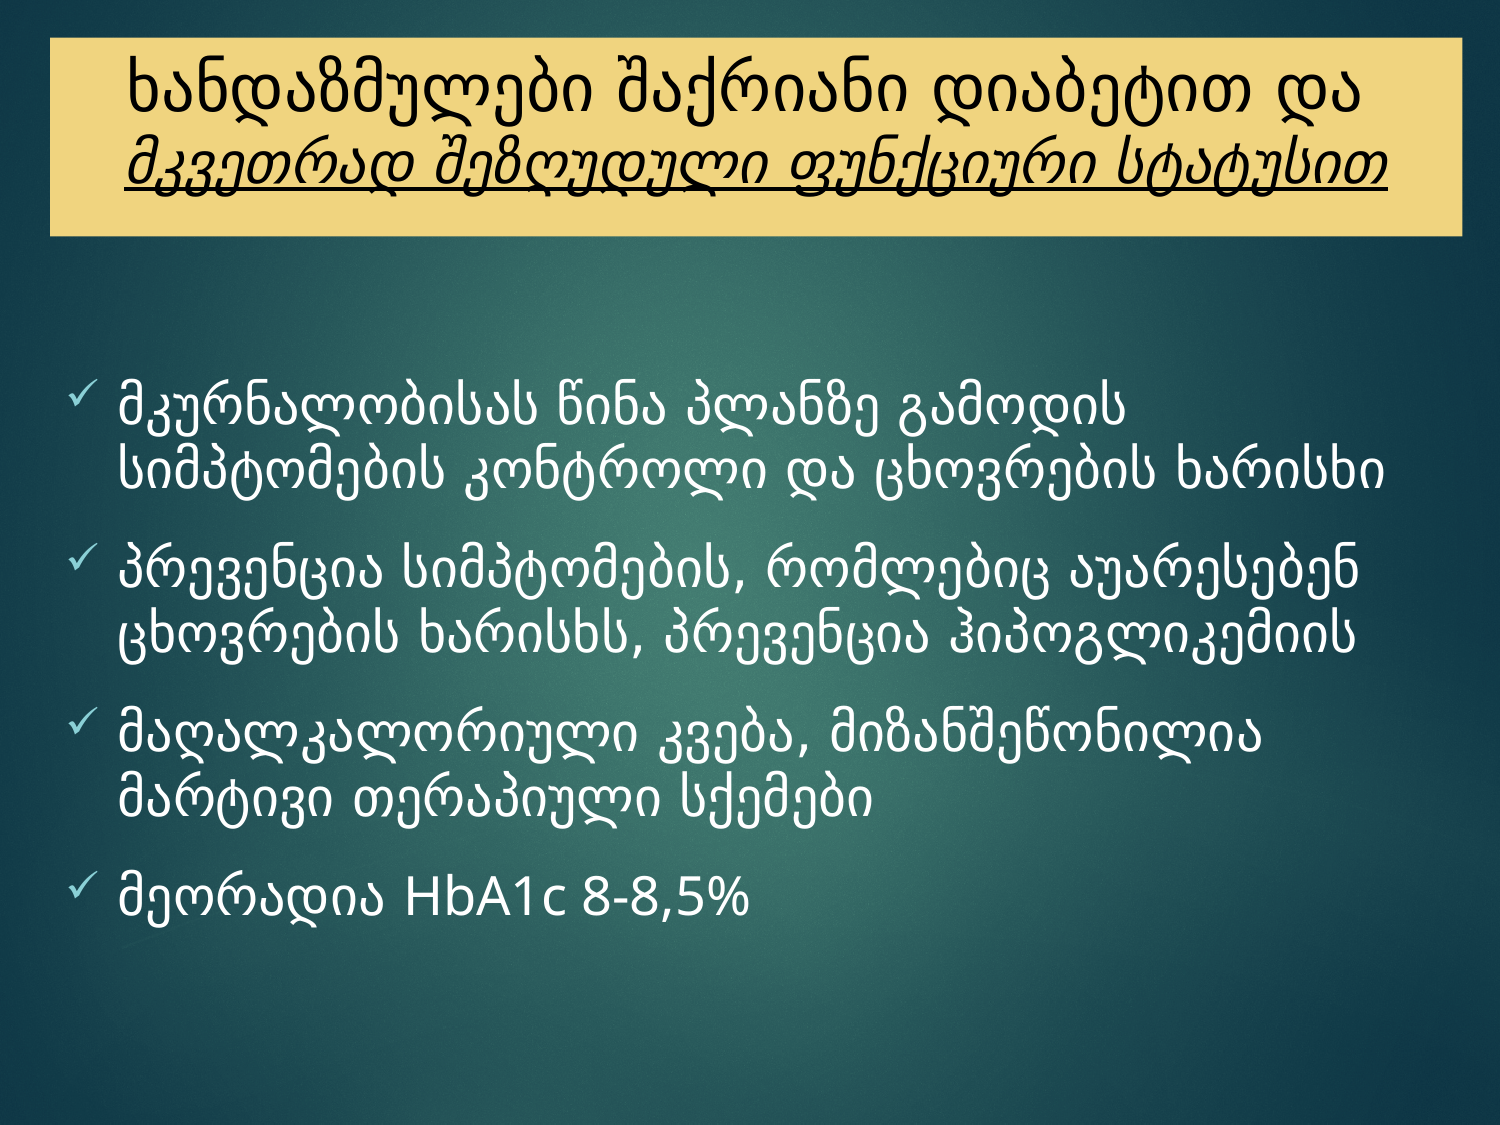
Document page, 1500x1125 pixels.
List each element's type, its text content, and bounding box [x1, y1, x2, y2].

list მკურნალობისას წინა პლანზე გამოდის სიმპტომების კონტროლი და ცხოვრების ხარისხი პრევენცია სიმპტომების, რომლებიც აუარესებენ ცხოვრების ხარისხს, პრევენცია ჰიპოგლიკემიის მაღალკალორიული კვება, მიზანშეწონილია მარტივი თერაპიული სქემები მეორადია HbA1c 8-8,5% [50, 362, 1463, 1025]
title ხანდაზმულები შაქრიანი დიაბეტით და მკვეთრად შეზღუდული ფუნქციური სტატუსით [50, 37, 1463, 237]
